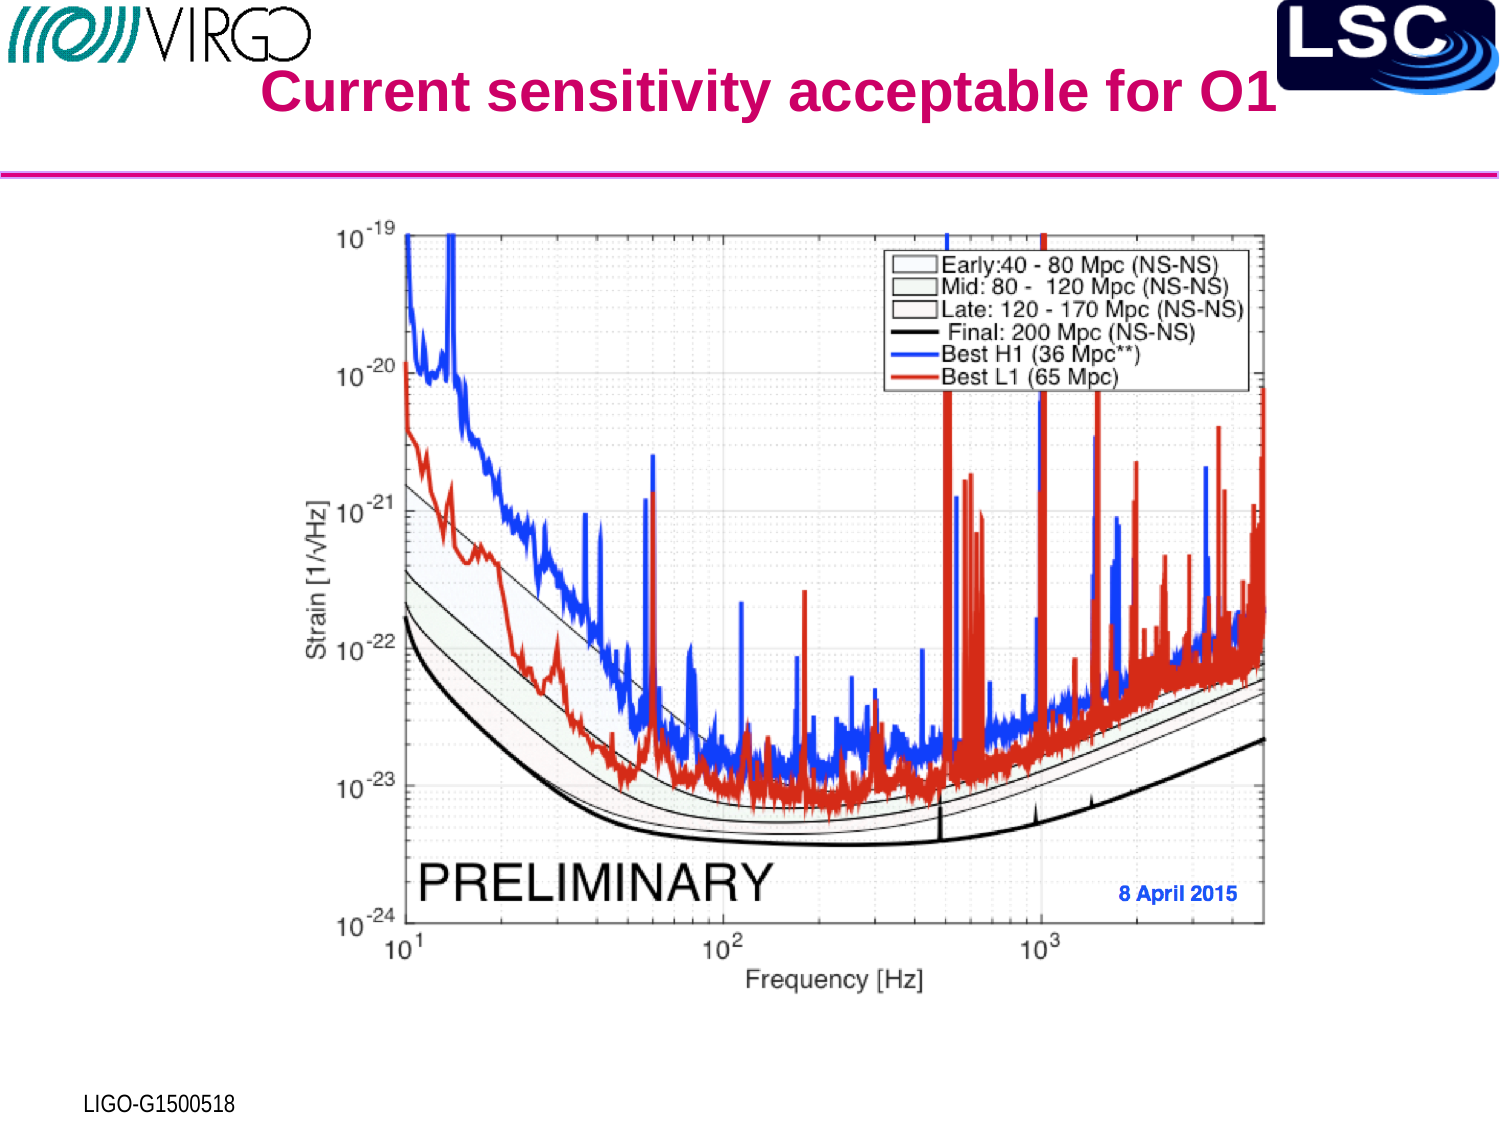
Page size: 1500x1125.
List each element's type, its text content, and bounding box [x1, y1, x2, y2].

picture [0, 0, 314, 68]
title Current sensitivity acceptable for O1 [94, 17, 1445, 159]
picture [1277, 0, 1500, 95]
picture [284, 179, 1290, 1007]
